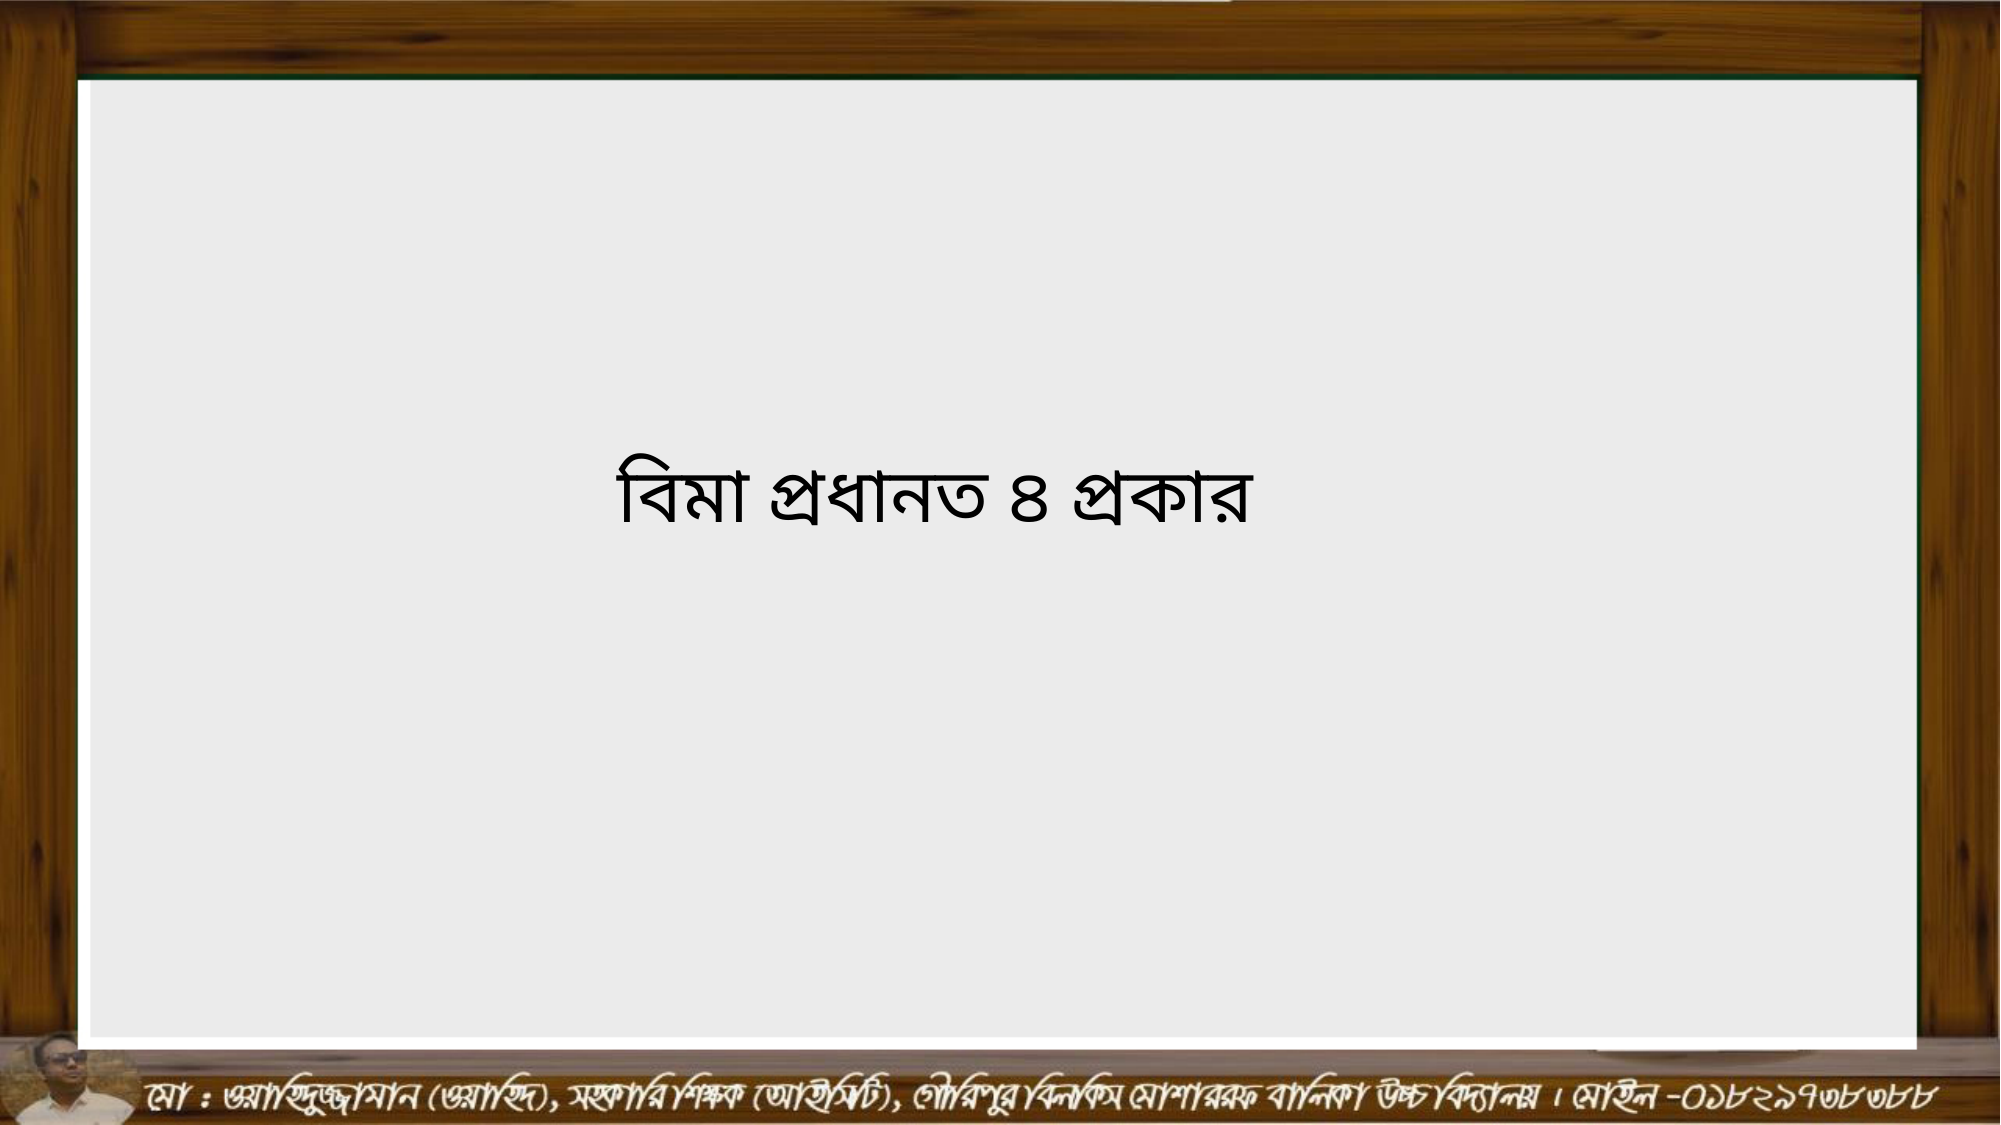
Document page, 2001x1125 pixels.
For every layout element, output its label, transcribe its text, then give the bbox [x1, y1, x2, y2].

picture [0, 0, 2000, 1125]
text_box বিমা প্রধানত ৪ প্রকার [549, 440, 1322, 545]
